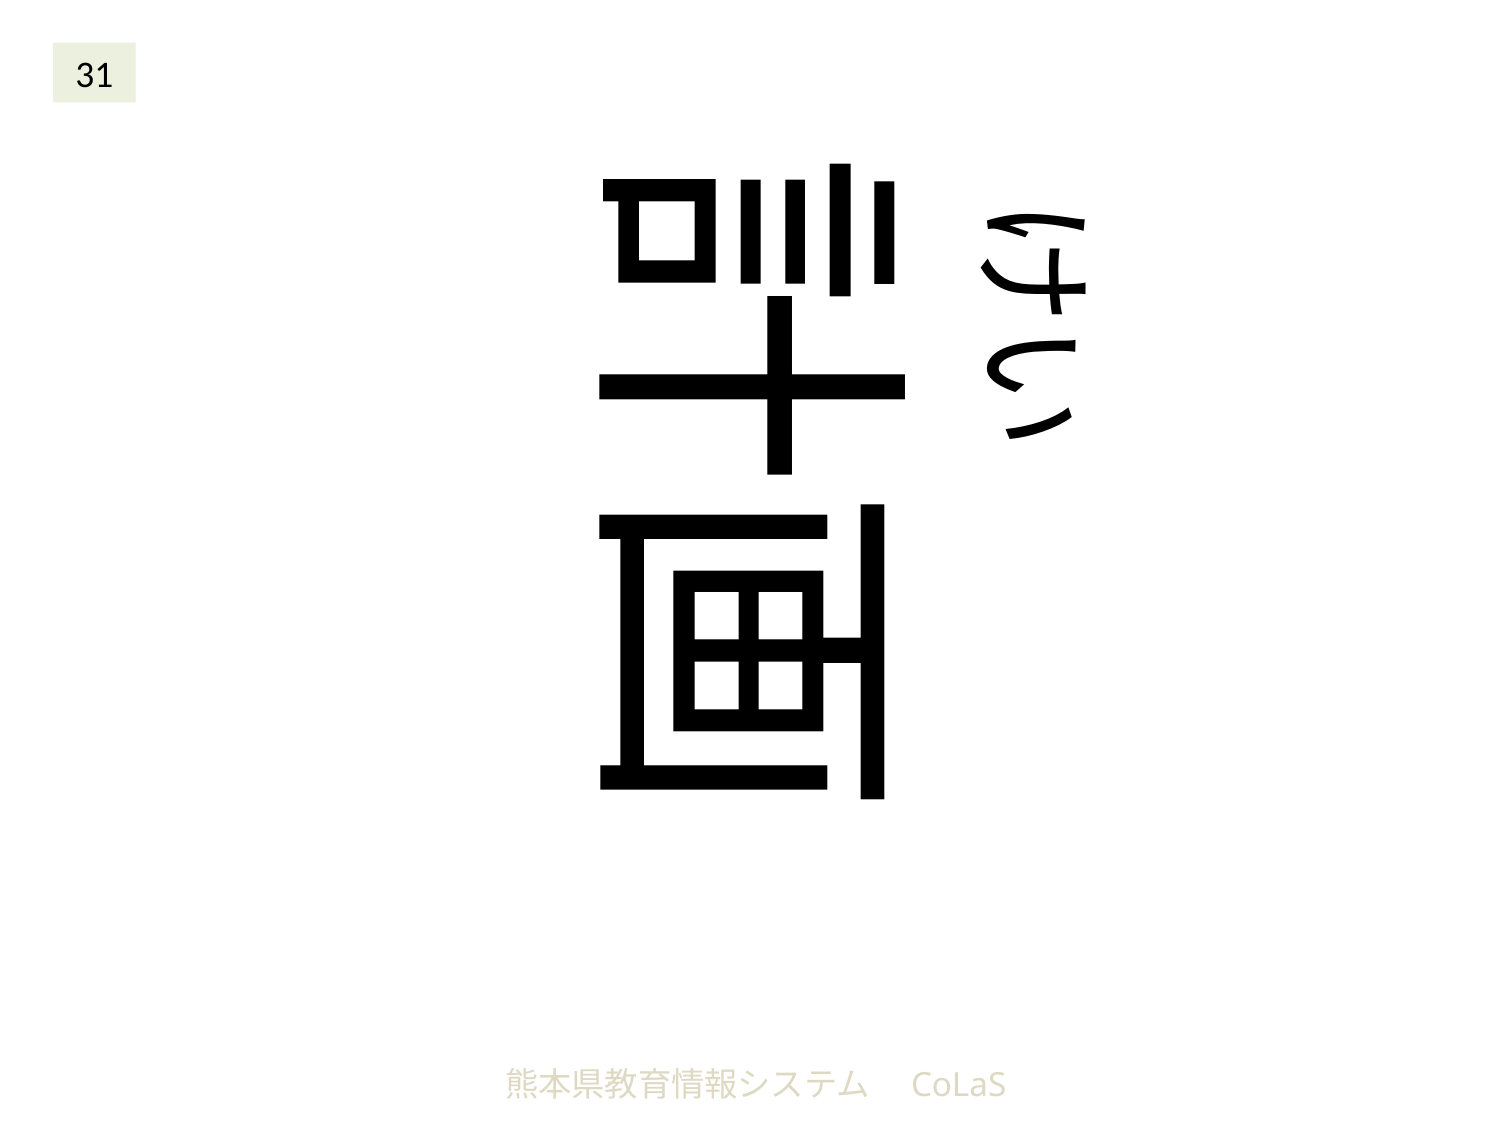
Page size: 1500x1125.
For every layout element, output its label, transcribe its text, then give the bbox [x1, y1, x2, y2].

text_box 31 [53, 42, 136, 103]
text_box 計画 [532, 137, 967, 1024]
text_box けい [938, 184, 1121, 504]
